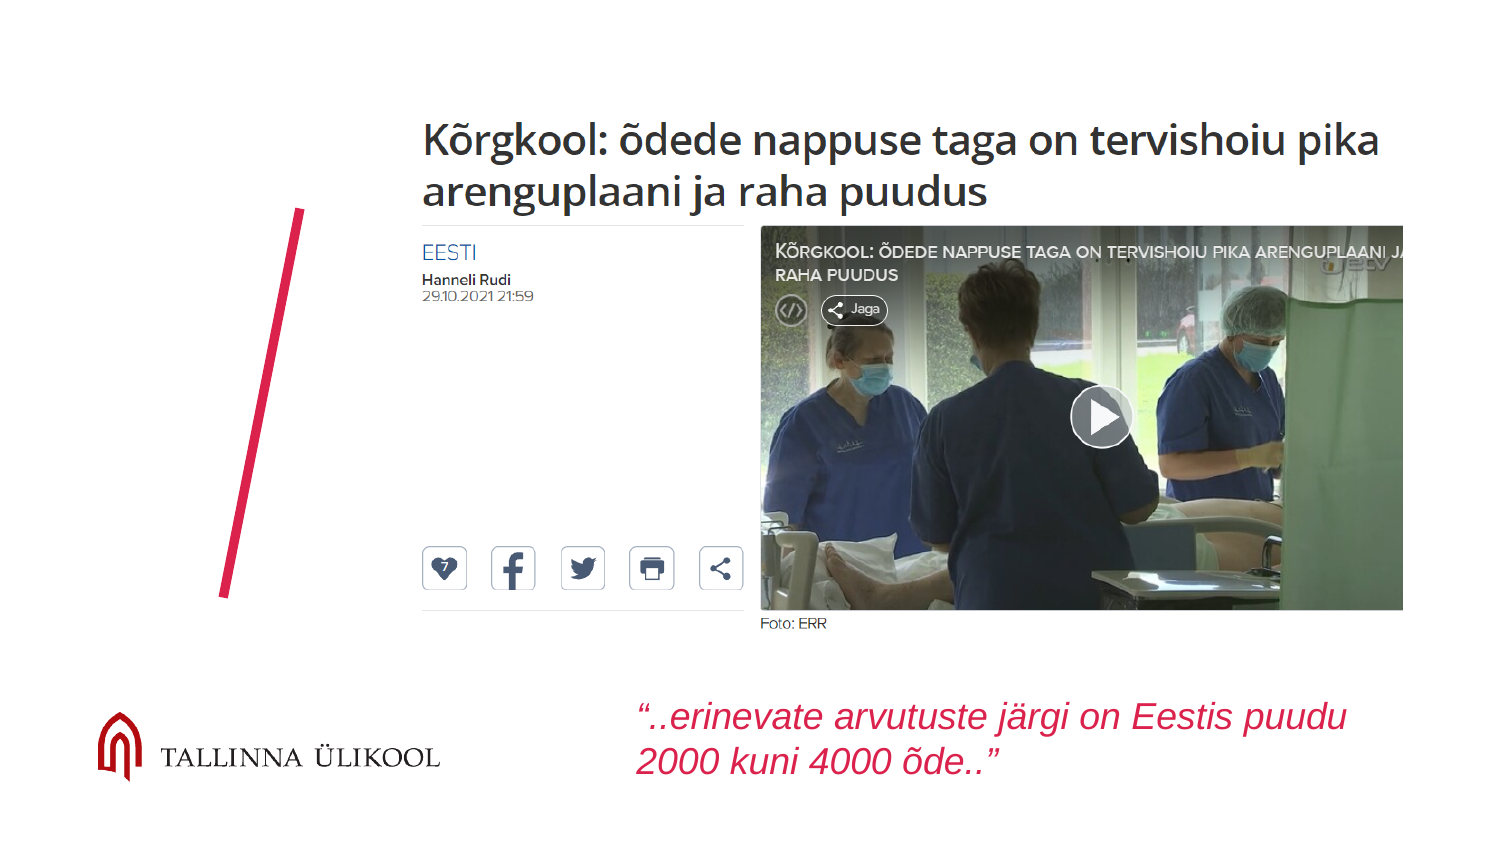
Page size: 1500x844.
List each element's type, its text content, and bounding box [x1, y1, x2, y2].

picture [98, 711, 440, 782]
text_box “..erinevate arvutuste järgi on Eestis puudu 2000 kuni 4000 õde..” [621, 677, 1408, 798]
picture [401, 108, 1403, 638]
